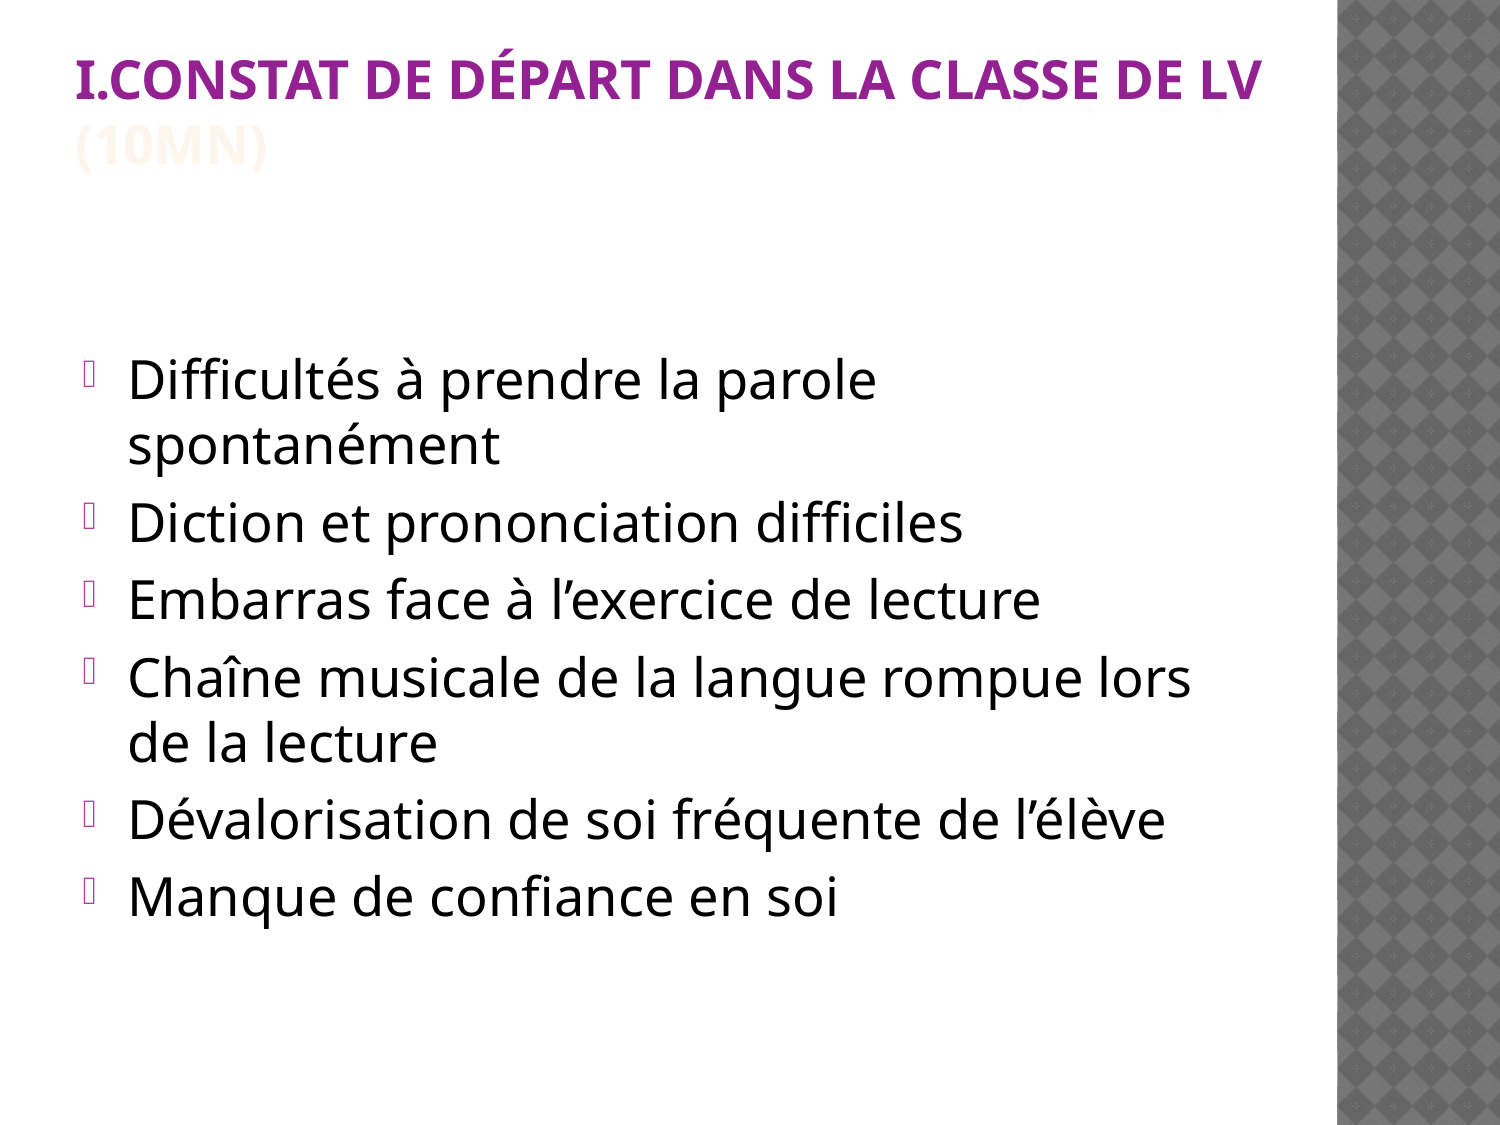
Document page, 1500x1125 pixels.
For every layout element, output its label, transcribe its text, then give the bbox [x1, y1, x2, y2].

list Difficultés à prendre la parole spontanément Diction et prononciation difficiles Embarras face à l’exercice de lecture Chaîne musicale de la langue rompue lors de la lecture Dévalorisation de soi fréquente de l’élève Manque de confiance en soi [74, 337, 1263, 1060]
picture [1337, 0, 1500, 1125]
title i.Constat de départ dans la classe de LV (10mn) [74, 51, 1263, 241]
